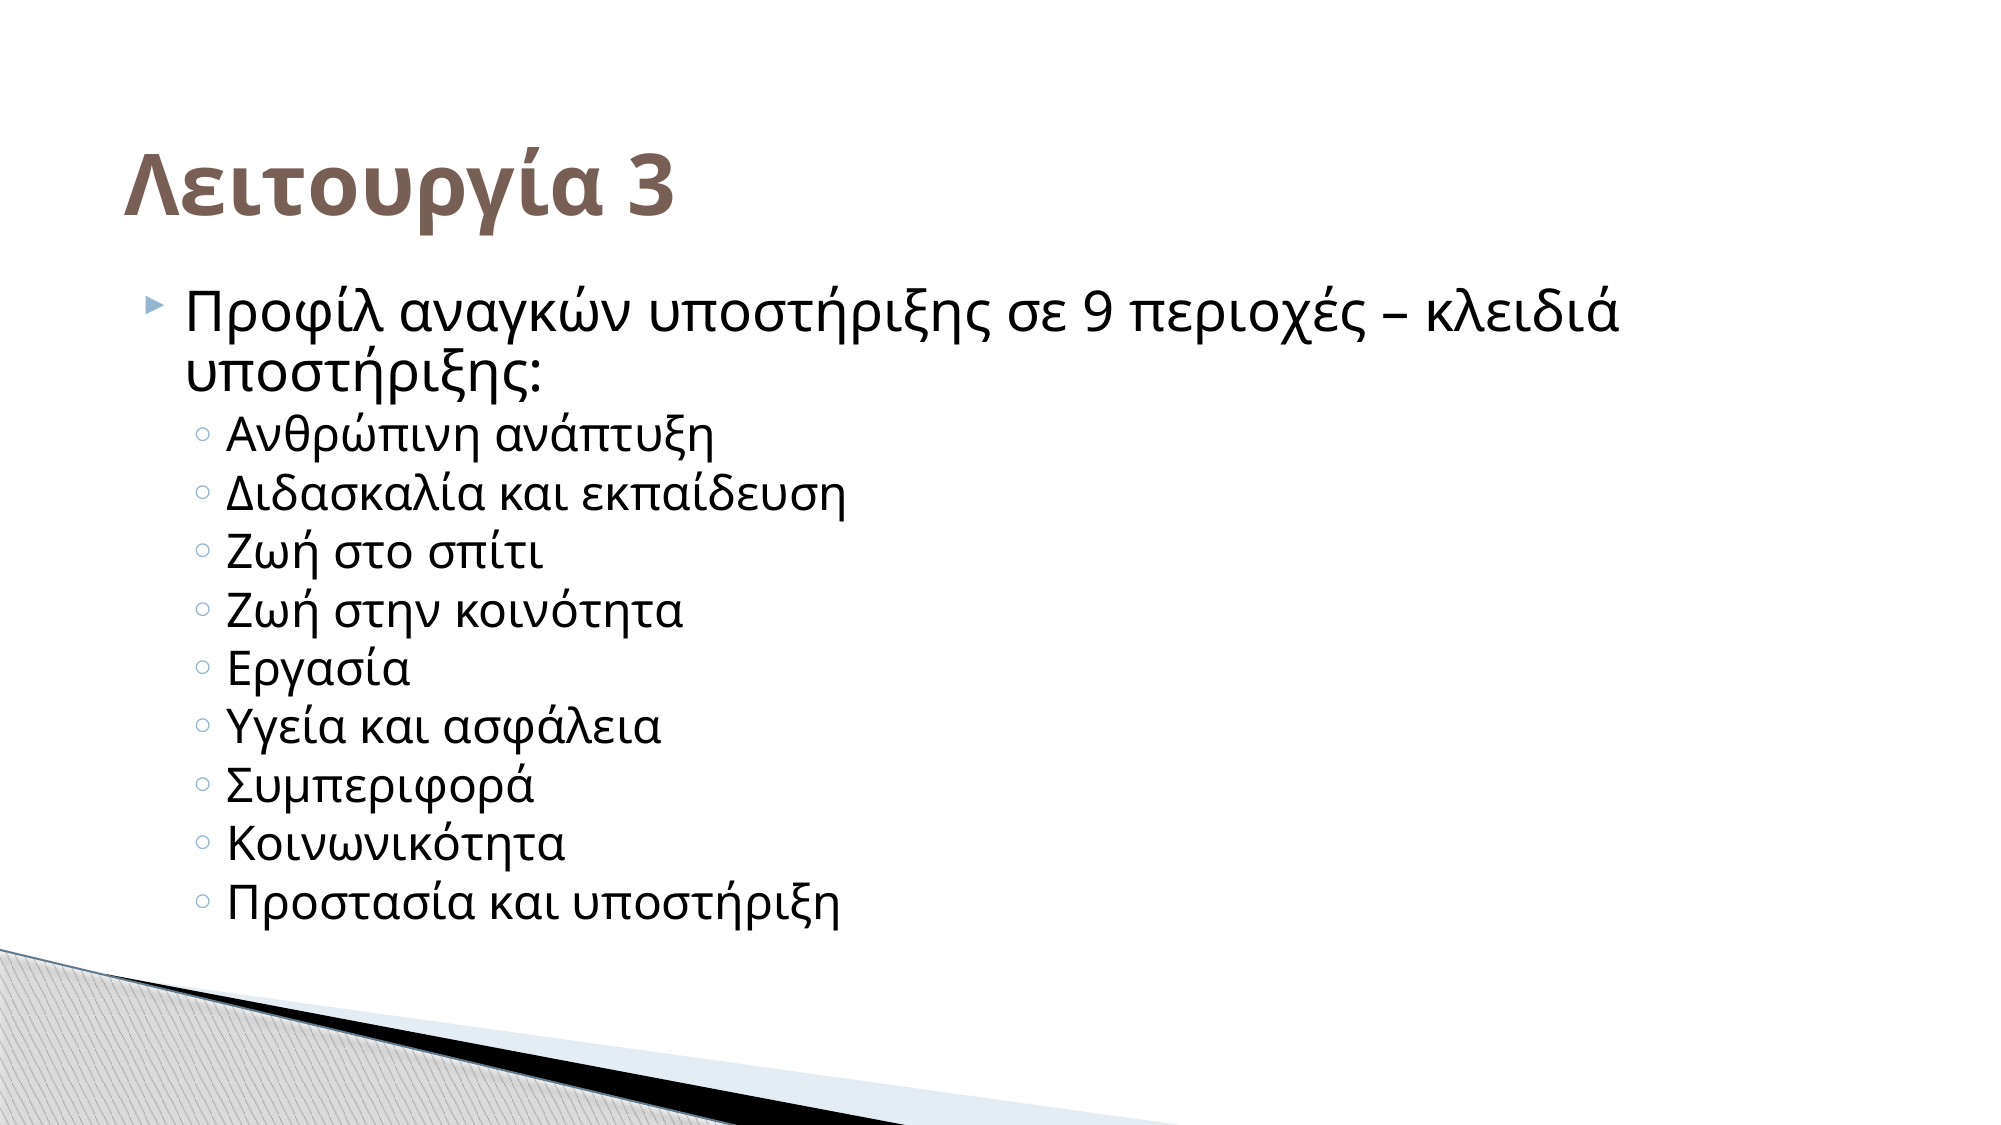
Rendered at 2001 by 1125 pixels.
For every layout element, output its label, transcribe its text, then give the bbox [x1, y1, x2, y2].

title Λειτουργία 3 [109, 87, 1625, 275]
list Προφίλ αναγκών υποστήριξης σε 9 περιοχές – κλειδιά υποστήριξης: Ανθρώπινη ανάπτυξη Διδασκαλία και εκπαίδευση Ζωή στο σπίτι Ζωή στην κοινότητα Εργασία Υγεία και ασφάλεια Συμπεριφορά Κοινωνικότητα Προστασία και υποστήριξη [109, 275, 1929, 1000]
